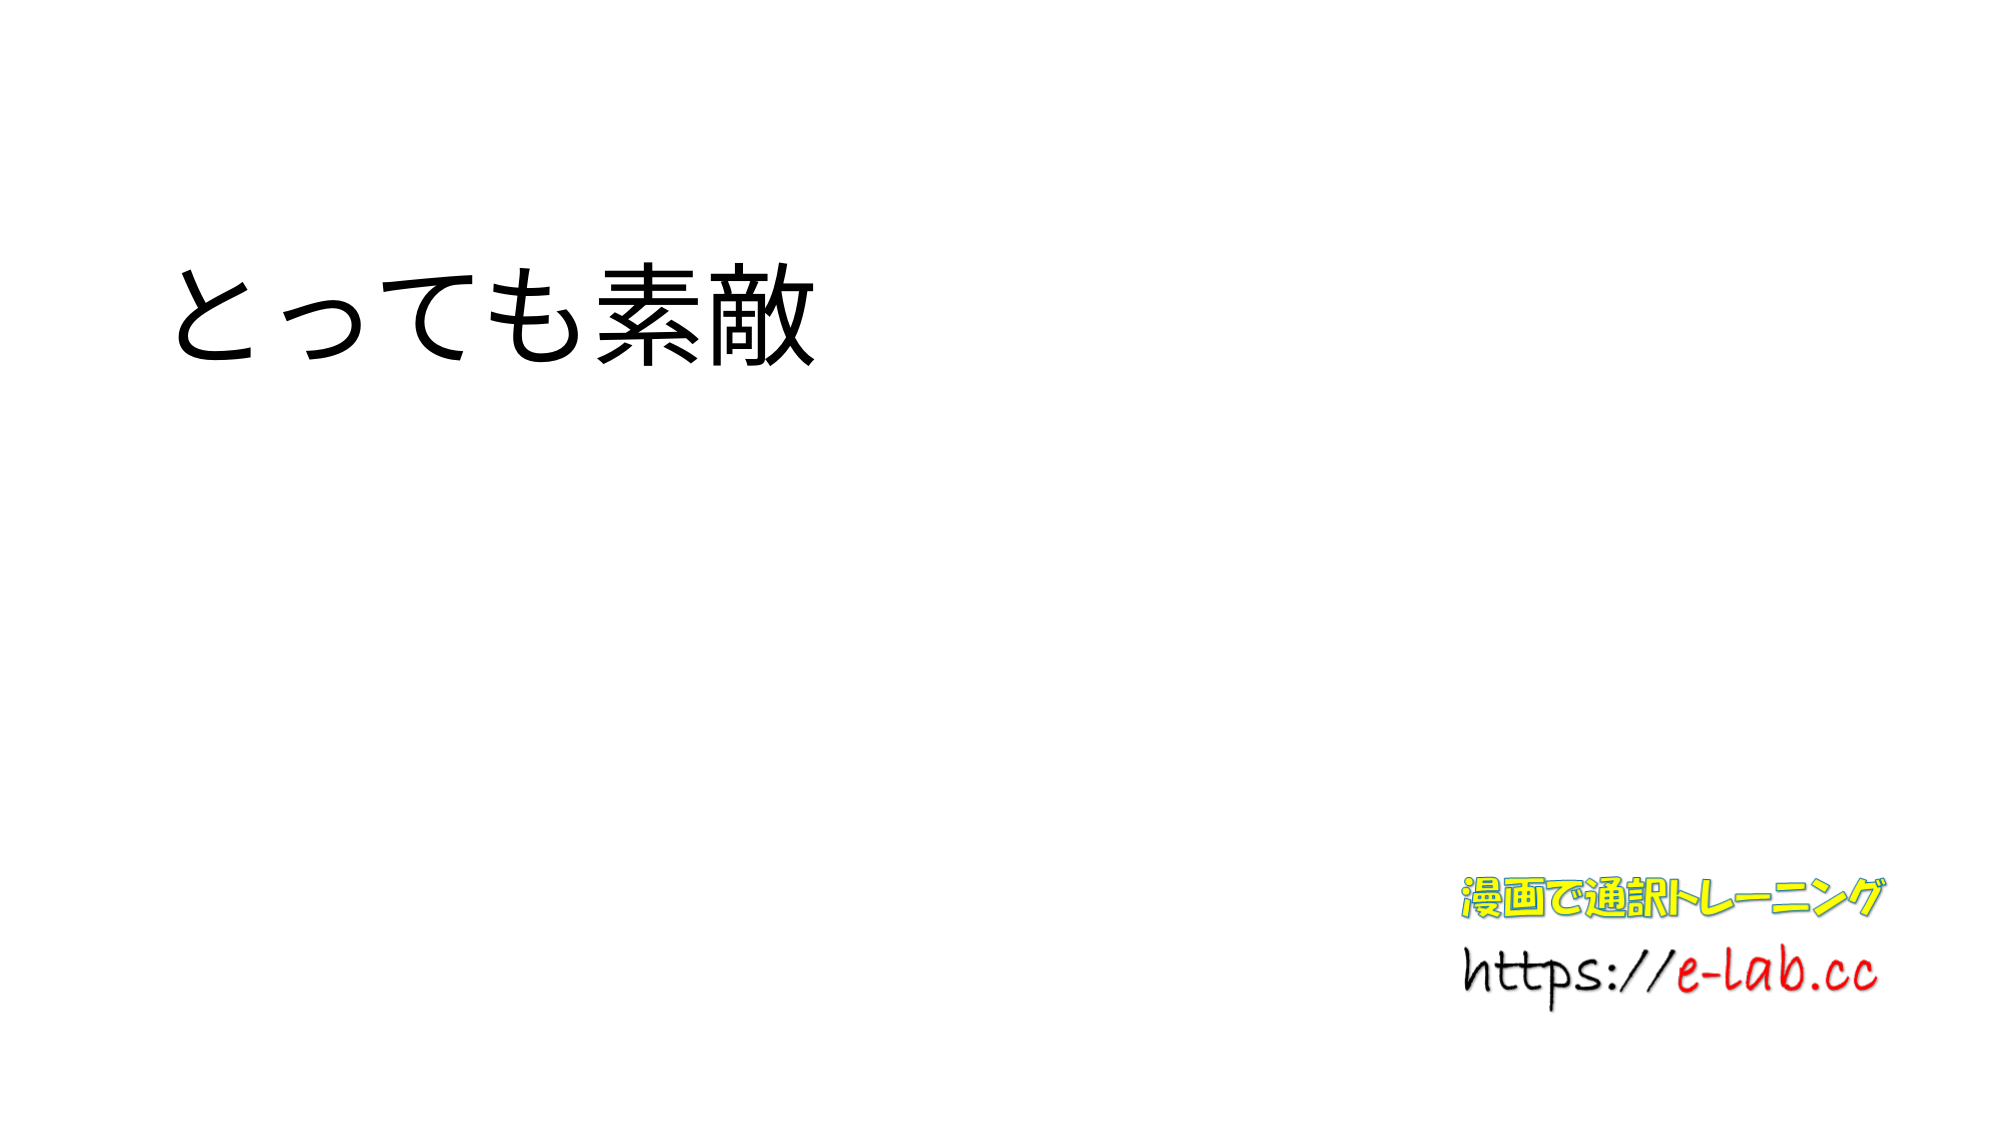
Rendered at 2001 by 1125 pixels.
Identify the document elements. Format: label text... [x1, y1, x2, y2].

picture [1417, 861, 1924, 1061]
title とっても素敵 [141, 200, 2000, 388]
